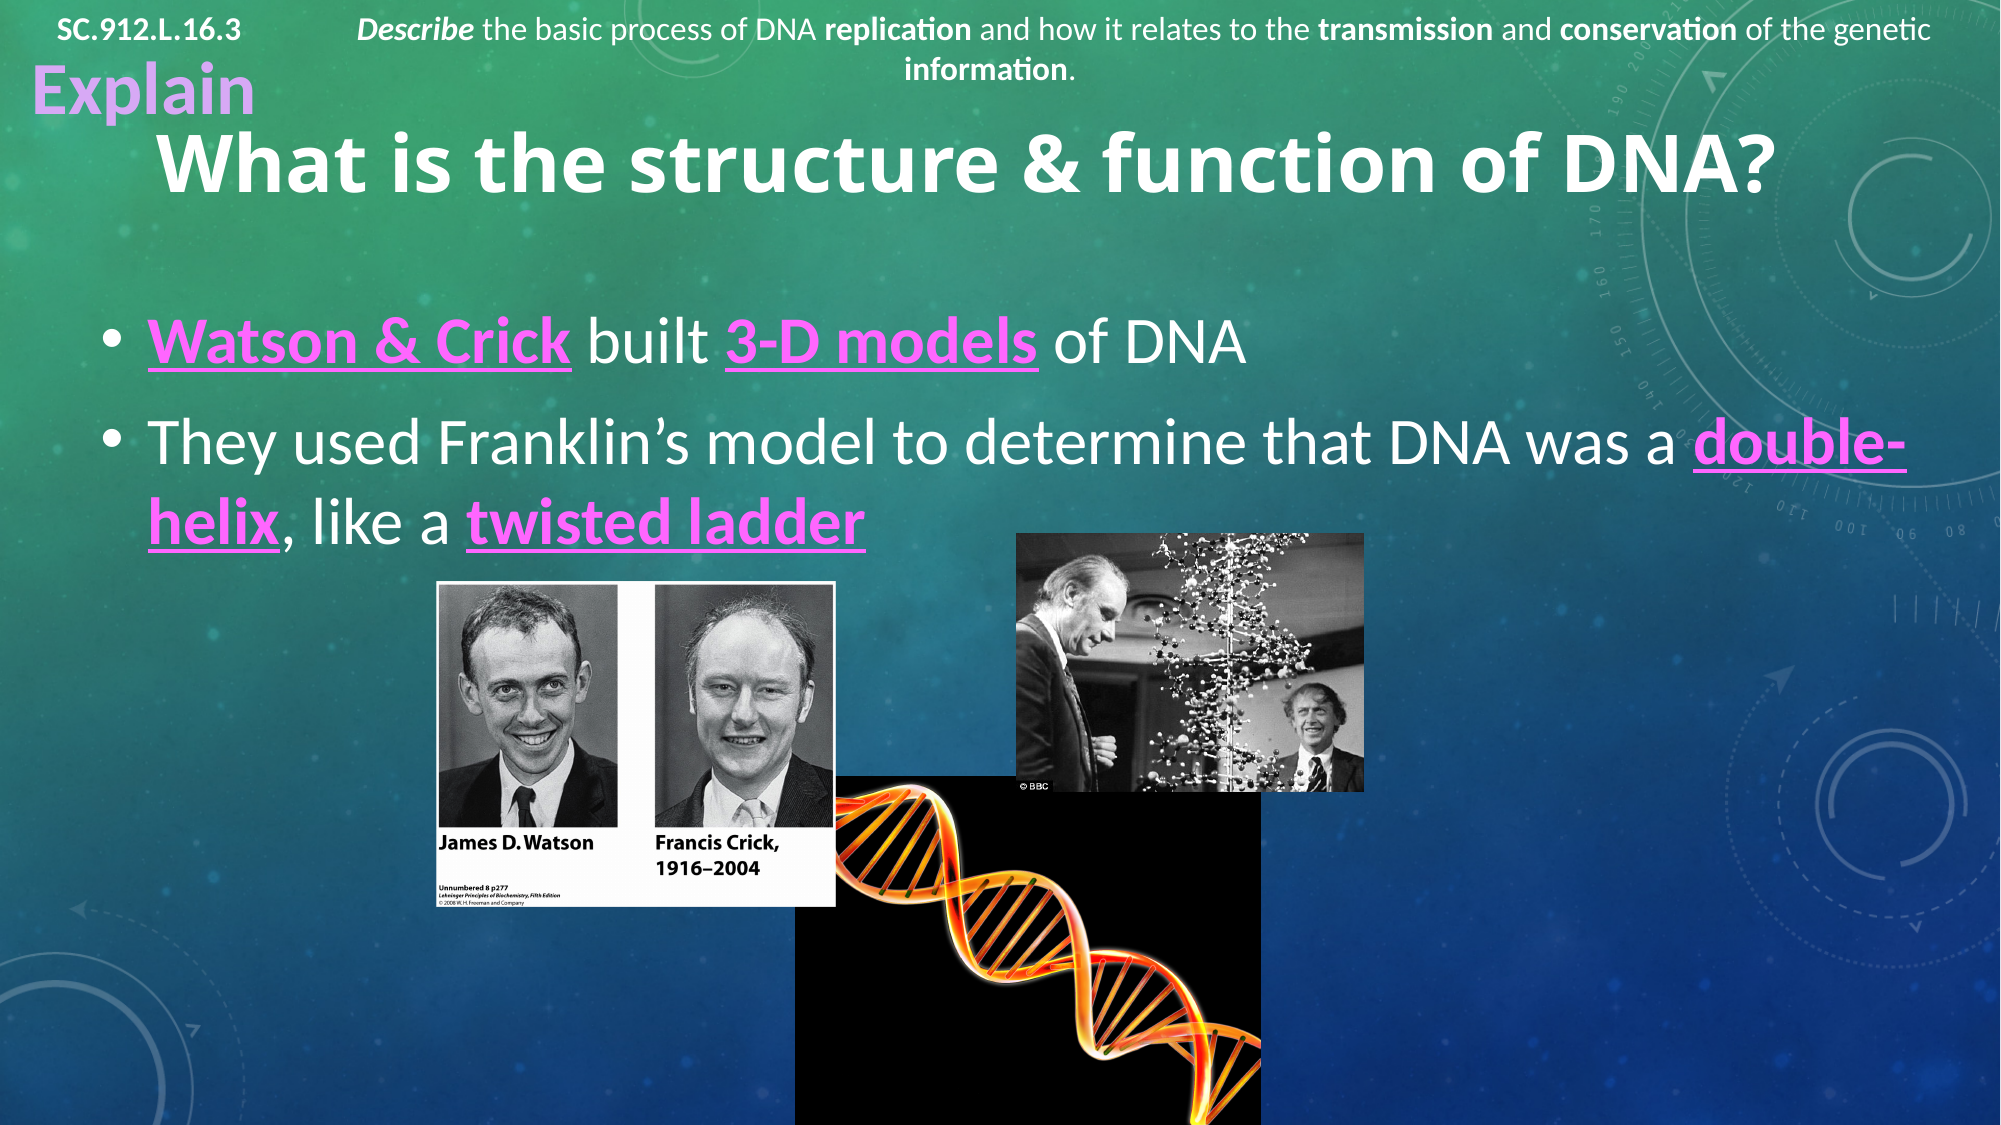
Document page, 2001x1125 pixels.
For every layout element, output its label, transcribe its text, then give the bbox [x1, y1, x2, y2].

picture [0, 0, 2001, 1125]
title What is the structure & function of DNA? [112, 95, 1823, 162]
text_box SC.912.L.16.3 Describe the basic process of DNA replication and how it relates to the transmission and conservation of the genetic information. [15, 0, 1973, 95]
text_box Explain [16, 31, 273, 137]
list Watson & Crick built 3-D models of DNA They used Franklin’s model to determine that DNA was a double-helix, like a twisted ladder [85, 162, 2000, 794]
